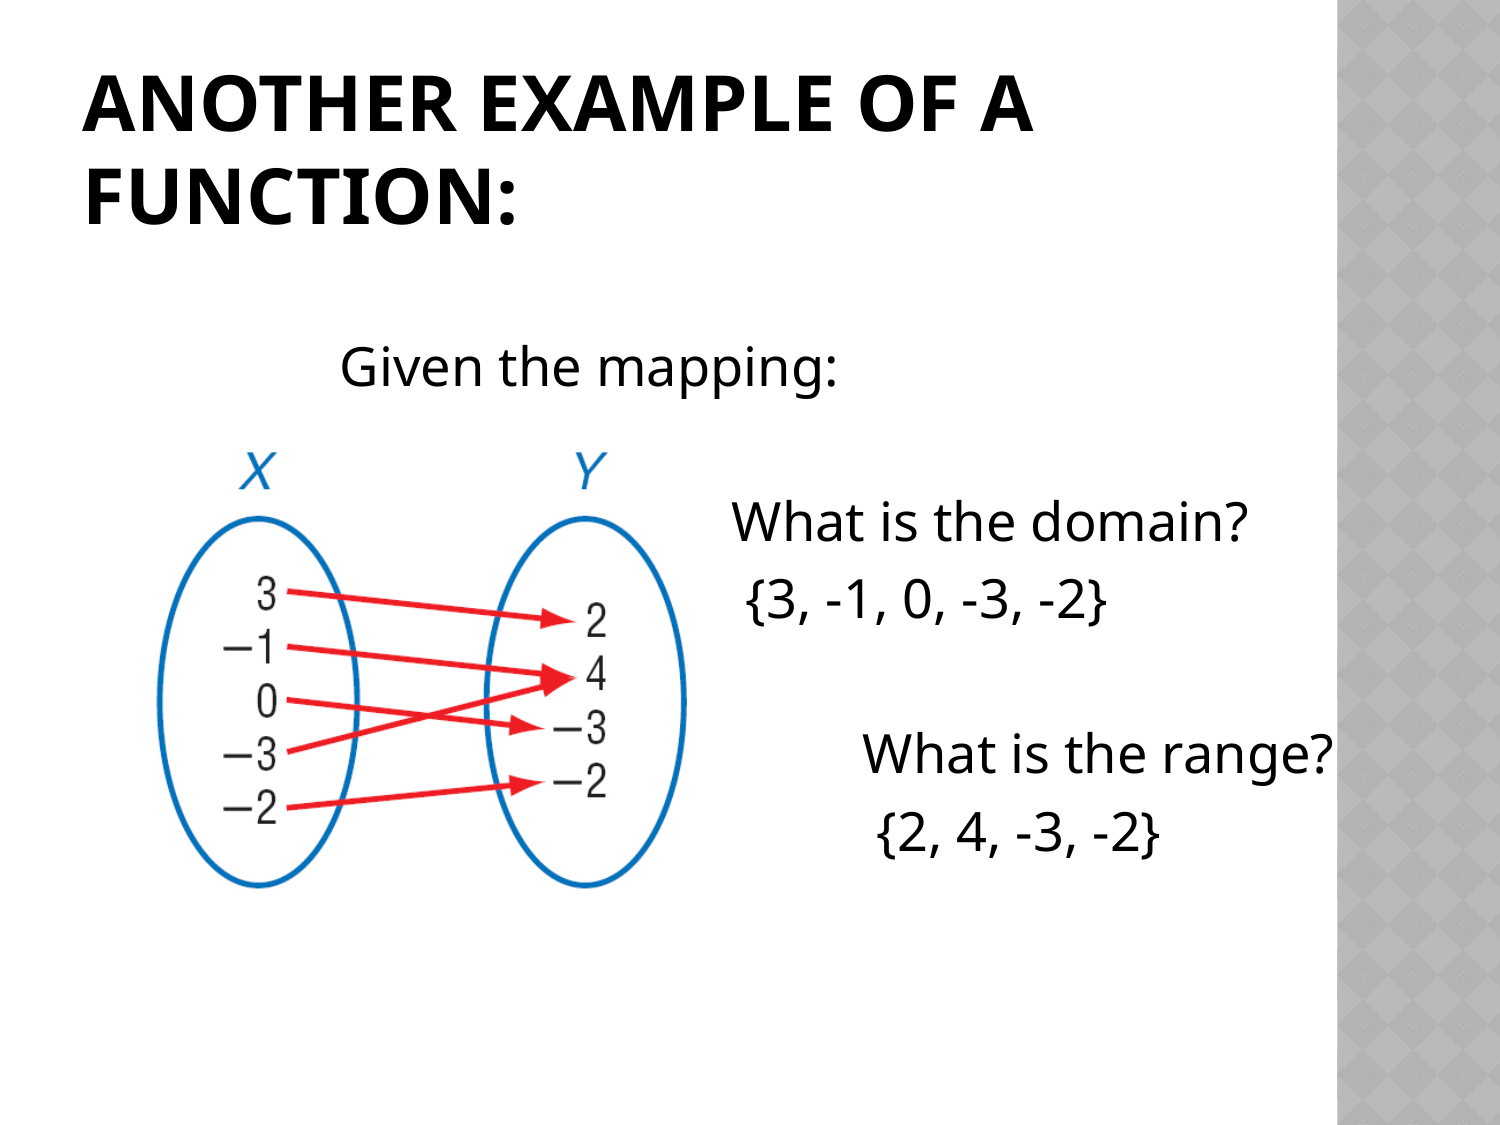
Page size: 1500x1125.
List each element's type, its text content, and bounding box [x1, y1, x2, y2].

title Another example of a function: [75, 52, 1263, 240]
list Given the mapping: What is the domain? {3, -1, 0, -3, -2} What is the range? {2, 4, -3, -2} [324, 324, 1500, 1000]
picture [137, 436, 701, 909]
